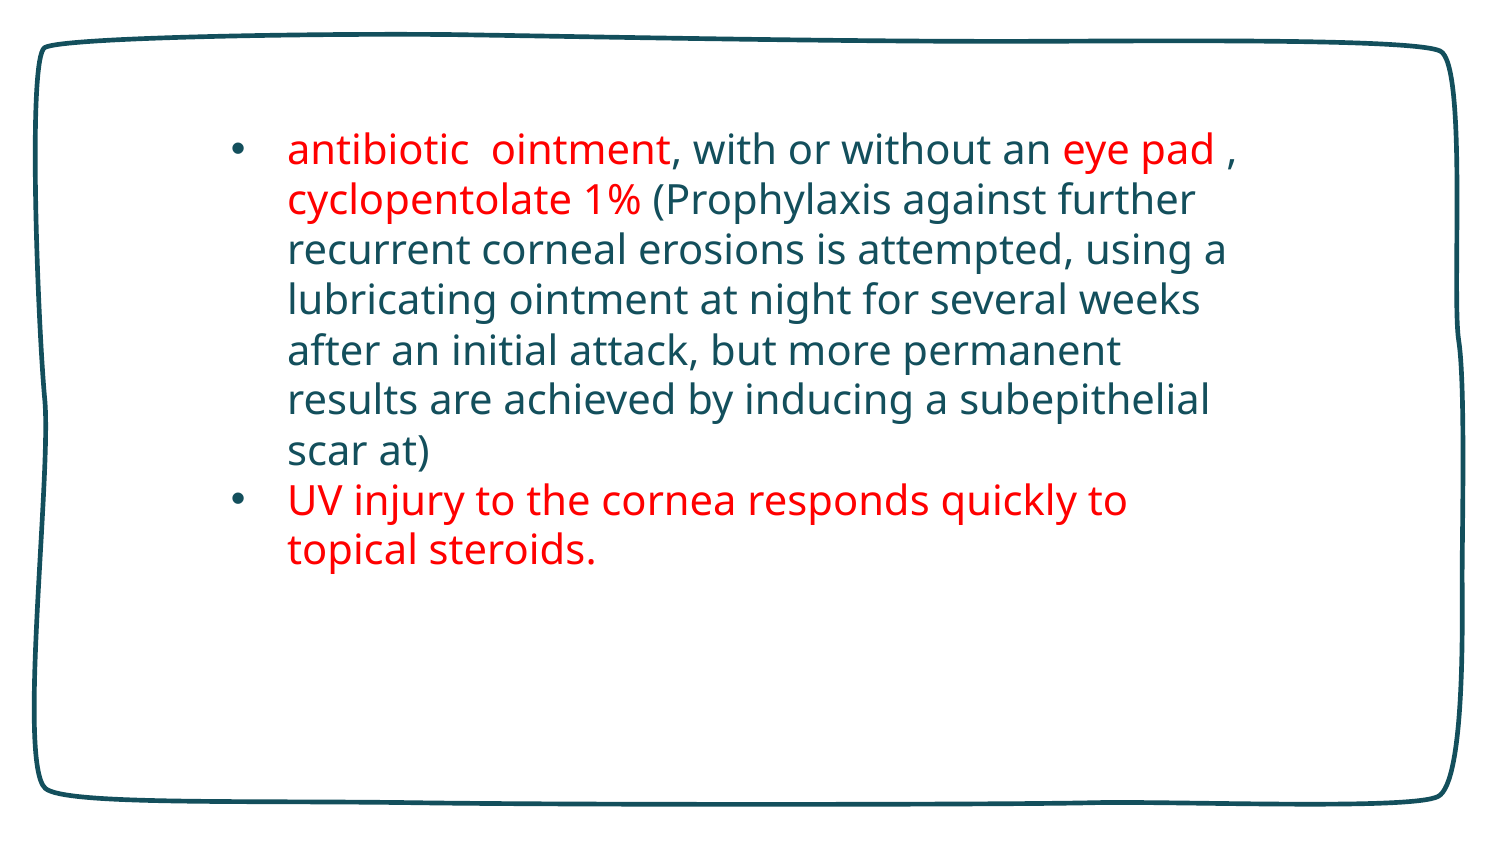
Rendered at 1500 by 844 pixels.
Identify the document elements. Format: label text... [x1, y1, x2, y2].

subtitle antibiotic ointment, with or without an eye pad , cyclopentolate 1% (Prophylaxis against further recurrent corneal erosions is attempted, using a lubricating ointment at night for several weeks after an initial attack, but more permanent results are achieved by inducing a subepithelial scar at) UV injury to the cornea responds quickly to topical steroids. [197, 108, 1273, 731]
